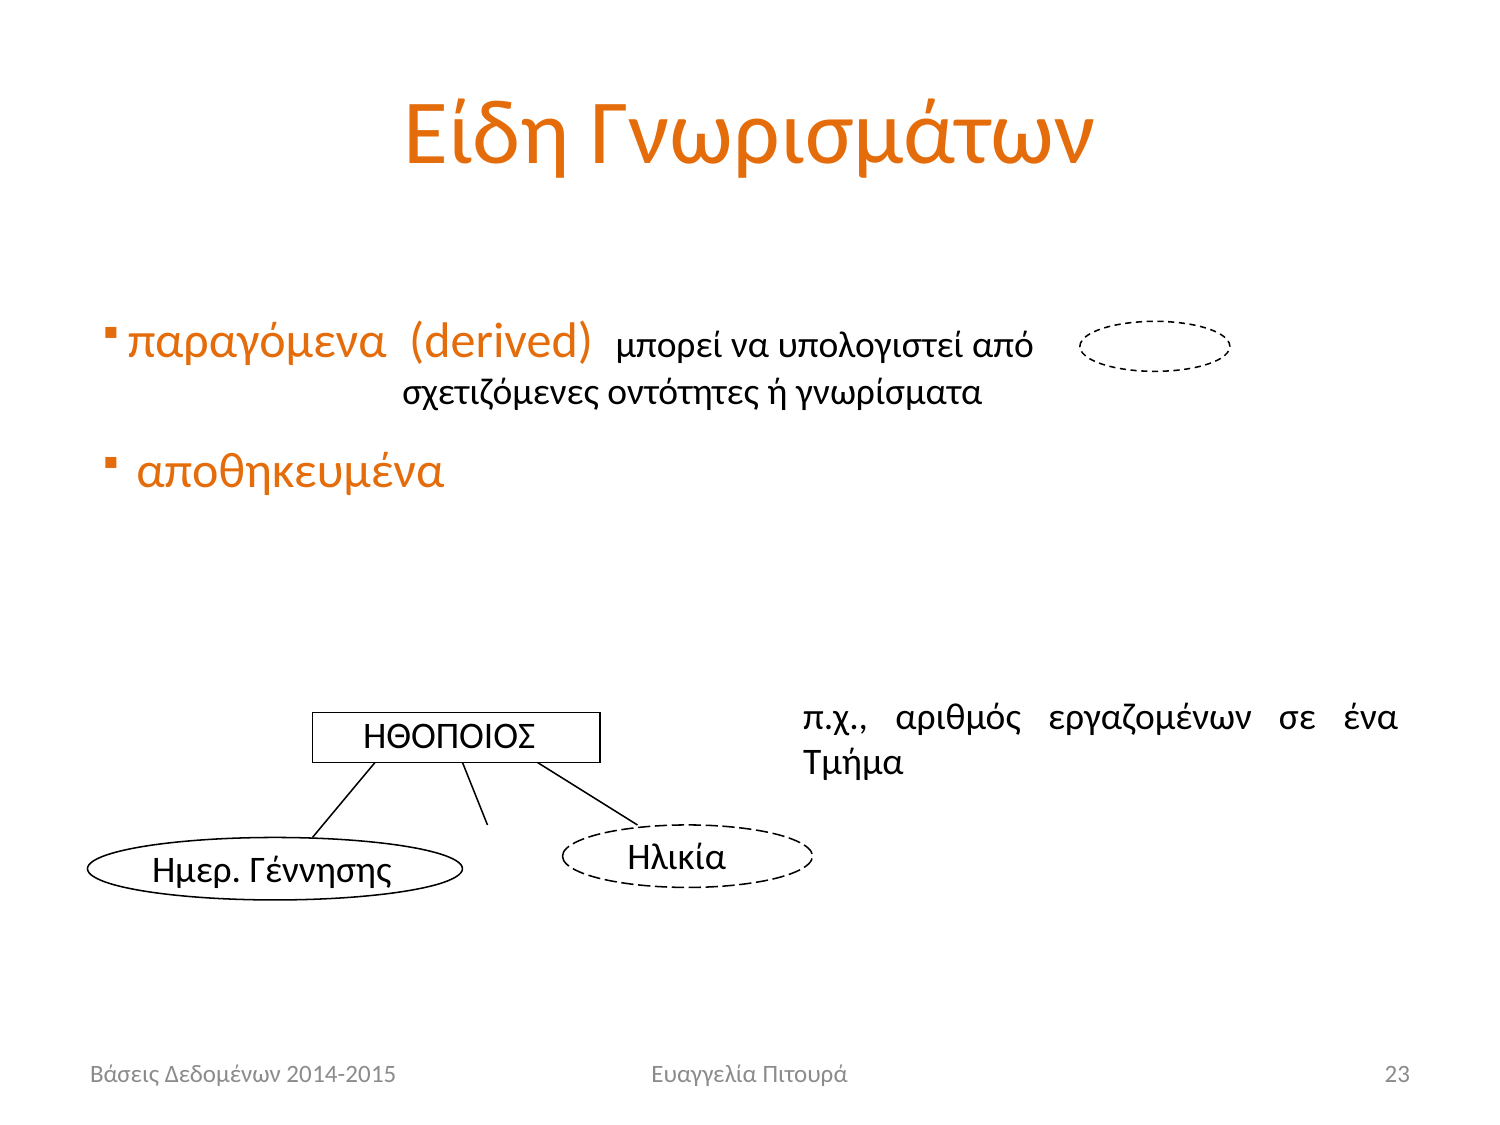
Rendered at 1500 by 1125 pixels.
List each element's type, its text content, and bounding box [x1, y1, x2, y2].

text_box παραγόμενα (derived) μπορεί να υπολογιστεί από σχετιζόμενες οντότητες ή γνωρίσματα αποθηκευμένα [87, 299, 1075, 505]
text_box [1079, 321, 1230, 372]
text_box ΗΘΟΠΟΙΟΣ [348, 704, 586, 764]
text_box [87, 837, 501, 901]
slide_number 23 [1074, 1042, 1425, 1103]
text_box [312, 712, 348, 763]
footer Ευαγγελία Πιτουρά [512, 1042, 988, 1103]
text_box [586, 712, 600, 763]
slide_number Βάσεις Δεδομένων 2014-2015 [75, 1042, 425, 1103]
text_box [562, 824, 988, 888]
text_box Είδη Γνωρισμάτων [74, 32, 1425, 220]
text_box π.χ., αριθμός εργαζομένων σε ένα Τμήμα [788, 684, 1414, 790]
